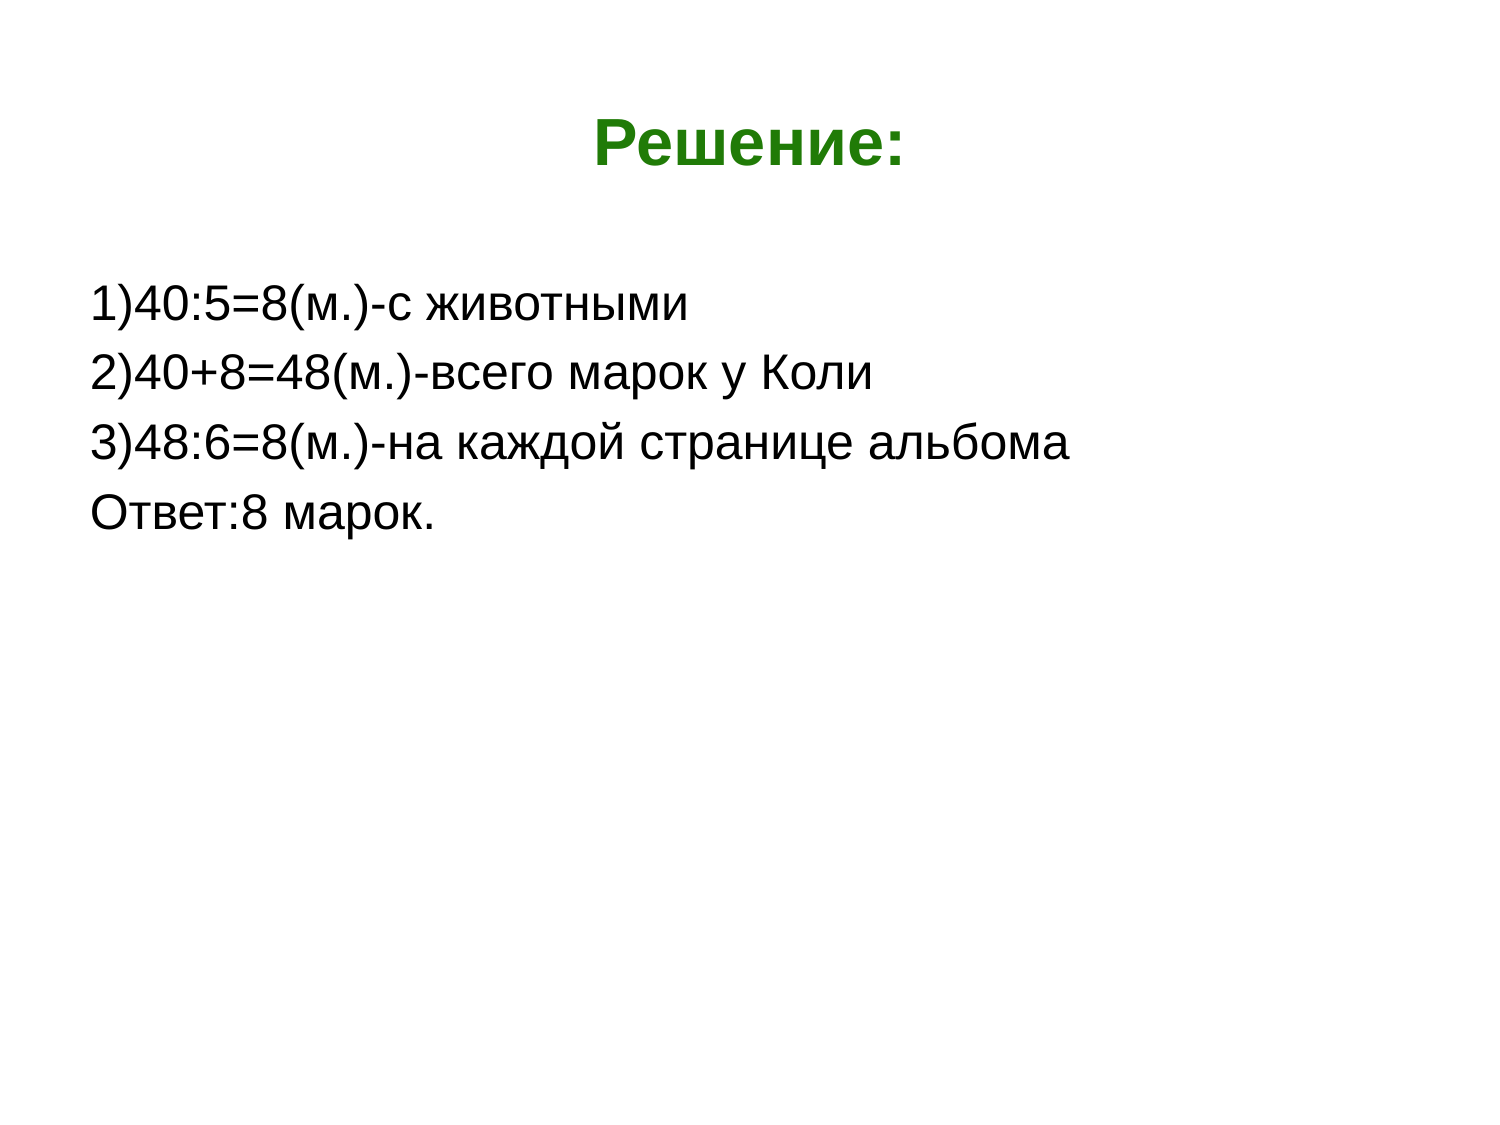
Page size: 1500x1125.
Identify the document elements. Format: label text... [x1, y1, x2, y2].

list 1)40:5=8(м.)-с животными 2)40+8=48(м.)-всего марок у Коли 3)48:6=8(м.)-на каждой странице альбома Ответ:8 марок. [74, 262, 1426, 1006]
title Решение: [74, 44, 1426, 233]
